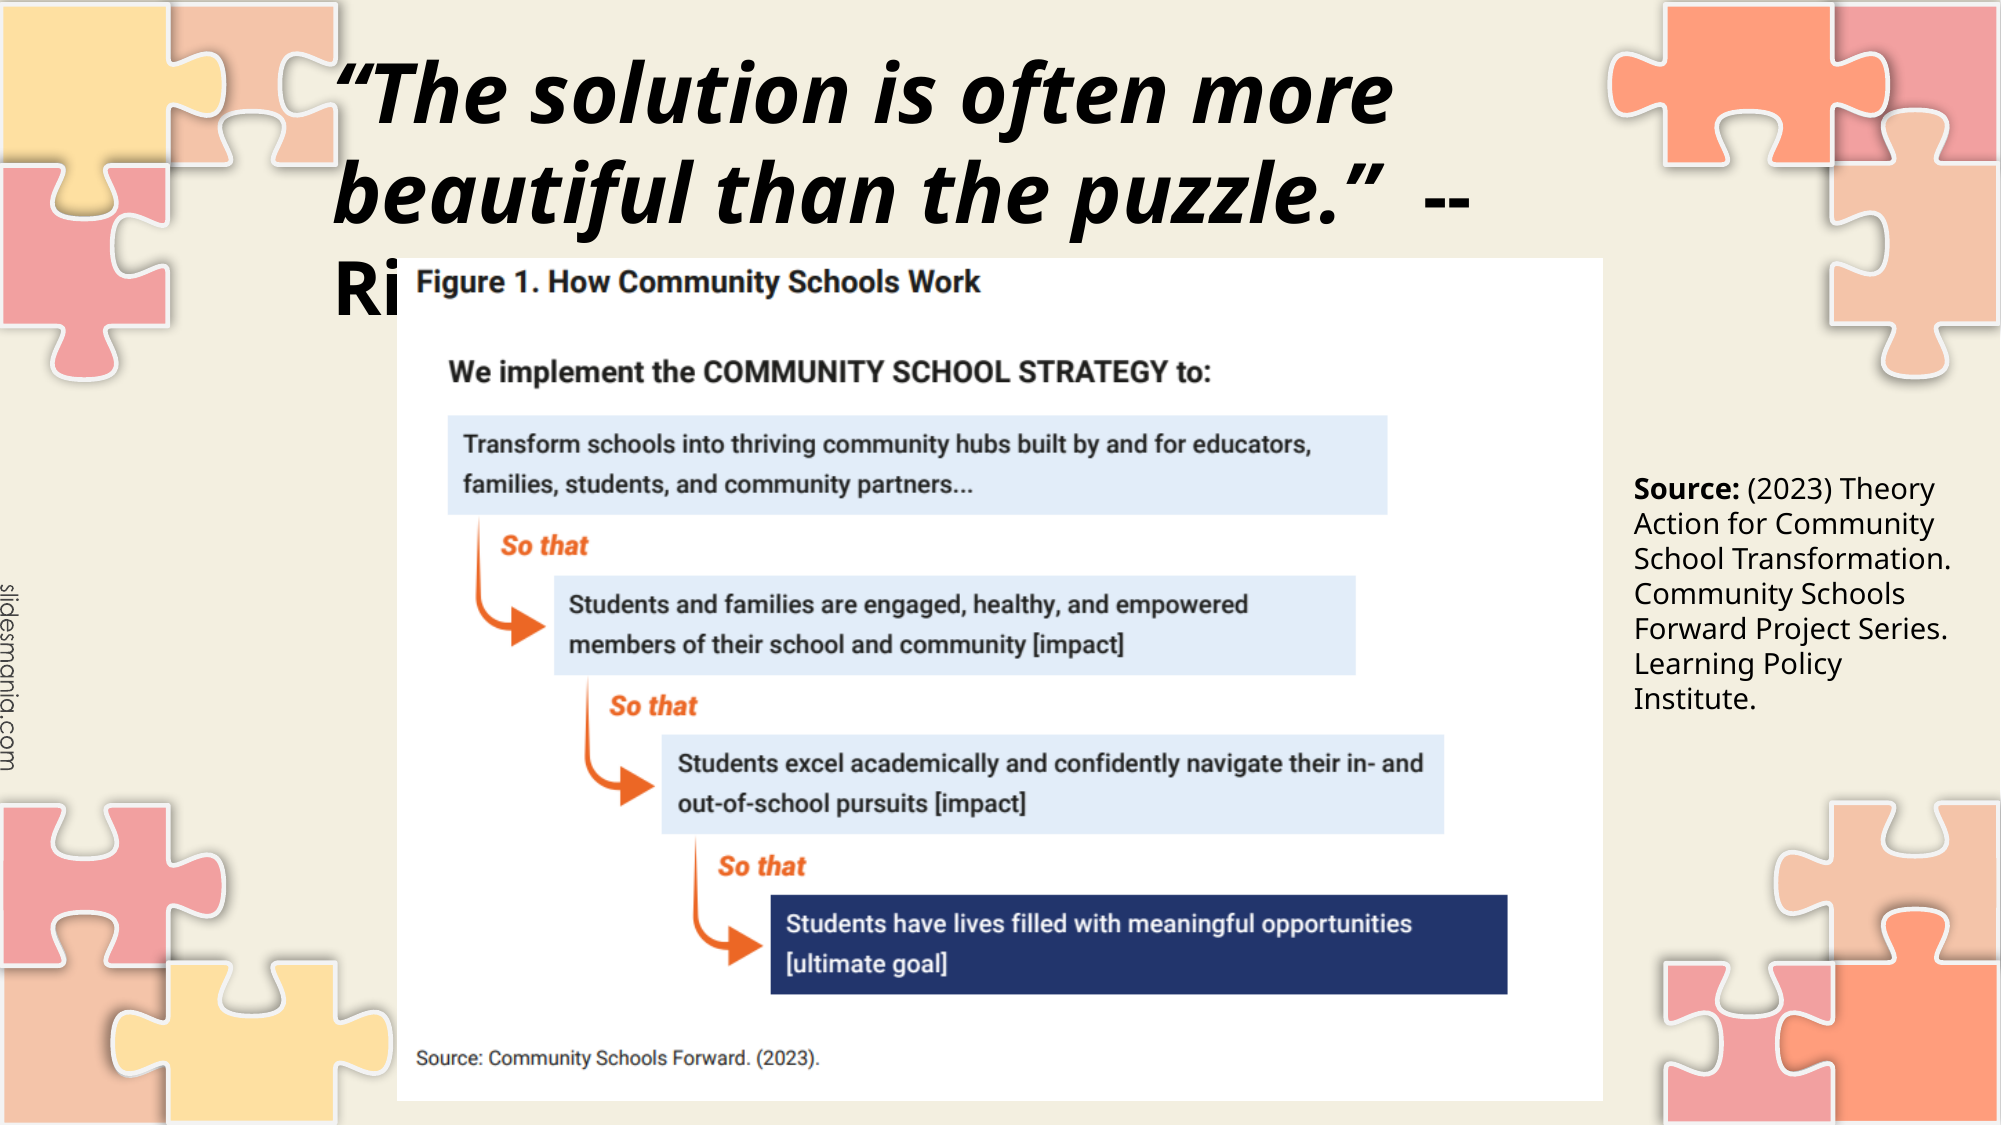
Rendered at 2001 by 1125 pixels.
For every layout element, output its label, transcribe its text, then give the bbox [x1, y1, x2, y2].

picture [397, 258, 1603, 1101]
title “The solution is often more beautiful than the puzzle.” --Richard Dawkins [312, 20, 1688, 239]
text_box Source: (2023) Theory Action for Community School Transformation. Community Schools Forward Project Series. Learning Policy Institute. [1618, 455, 1985, 731]
